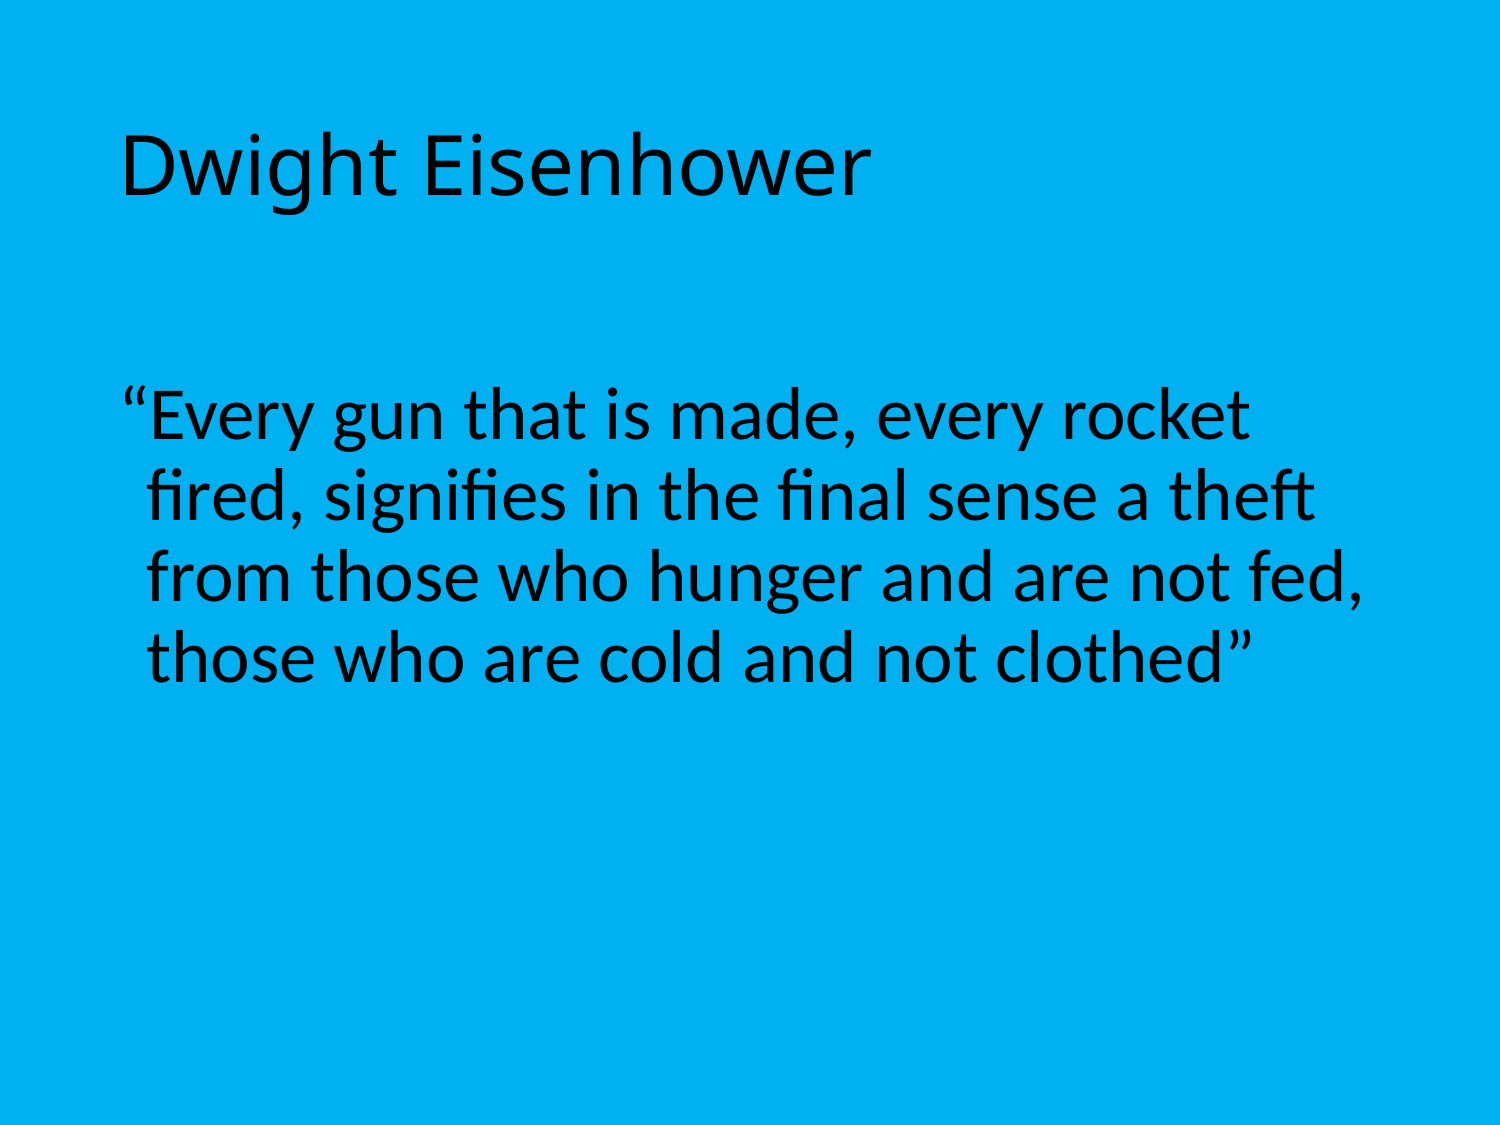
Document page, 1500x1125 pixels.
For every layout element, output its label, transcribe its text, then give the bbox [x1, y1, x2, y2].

list “Every gun that is made, every rocket fired, signifies in the final sense a theft from those who hunger and are not fed, those who are cold and not clothed” [103, 299, 1397, 1014]
title Dwight Eisenhower [103, 59, 1397, 278]
